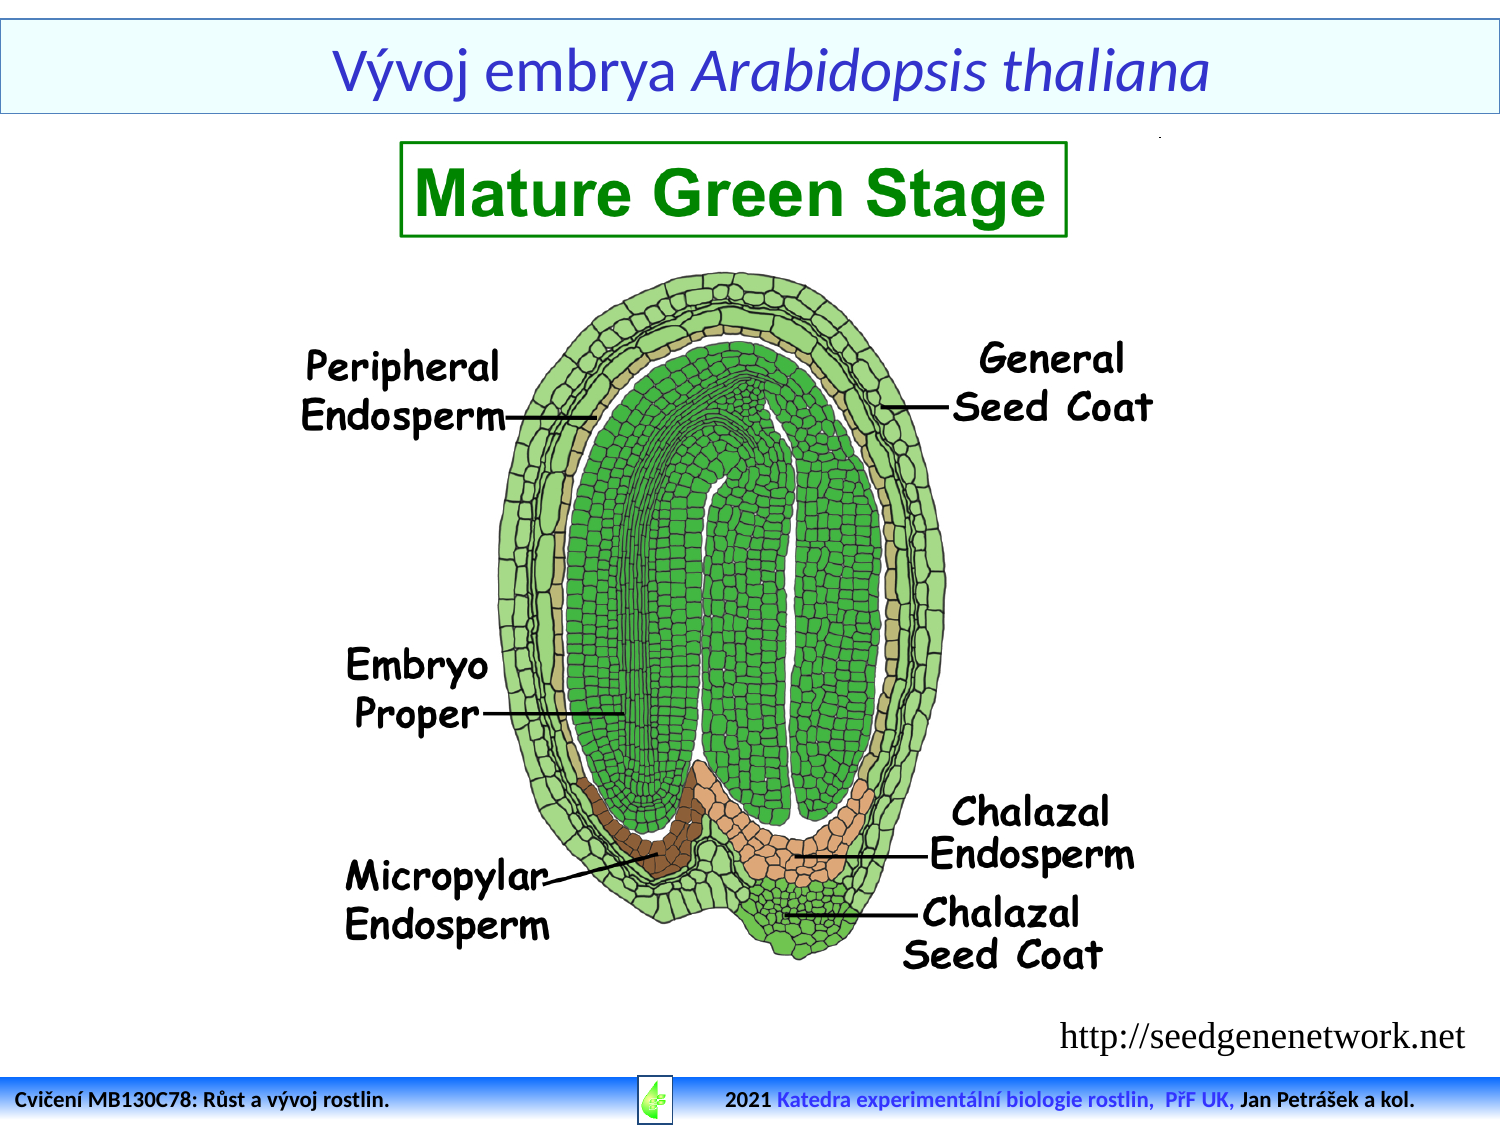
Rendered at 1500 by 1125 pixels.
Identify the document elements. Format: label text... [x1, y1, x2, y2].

picture [294, 137, 1161, 1024]
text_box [0, 1076, 1500, 1124]
text_box Vývoj embrya Arabidopsis thaliana [0, 19, 1500, 114]
text_box http://seedgenenetwork.net [1045, 1003, 1500, 1064]
